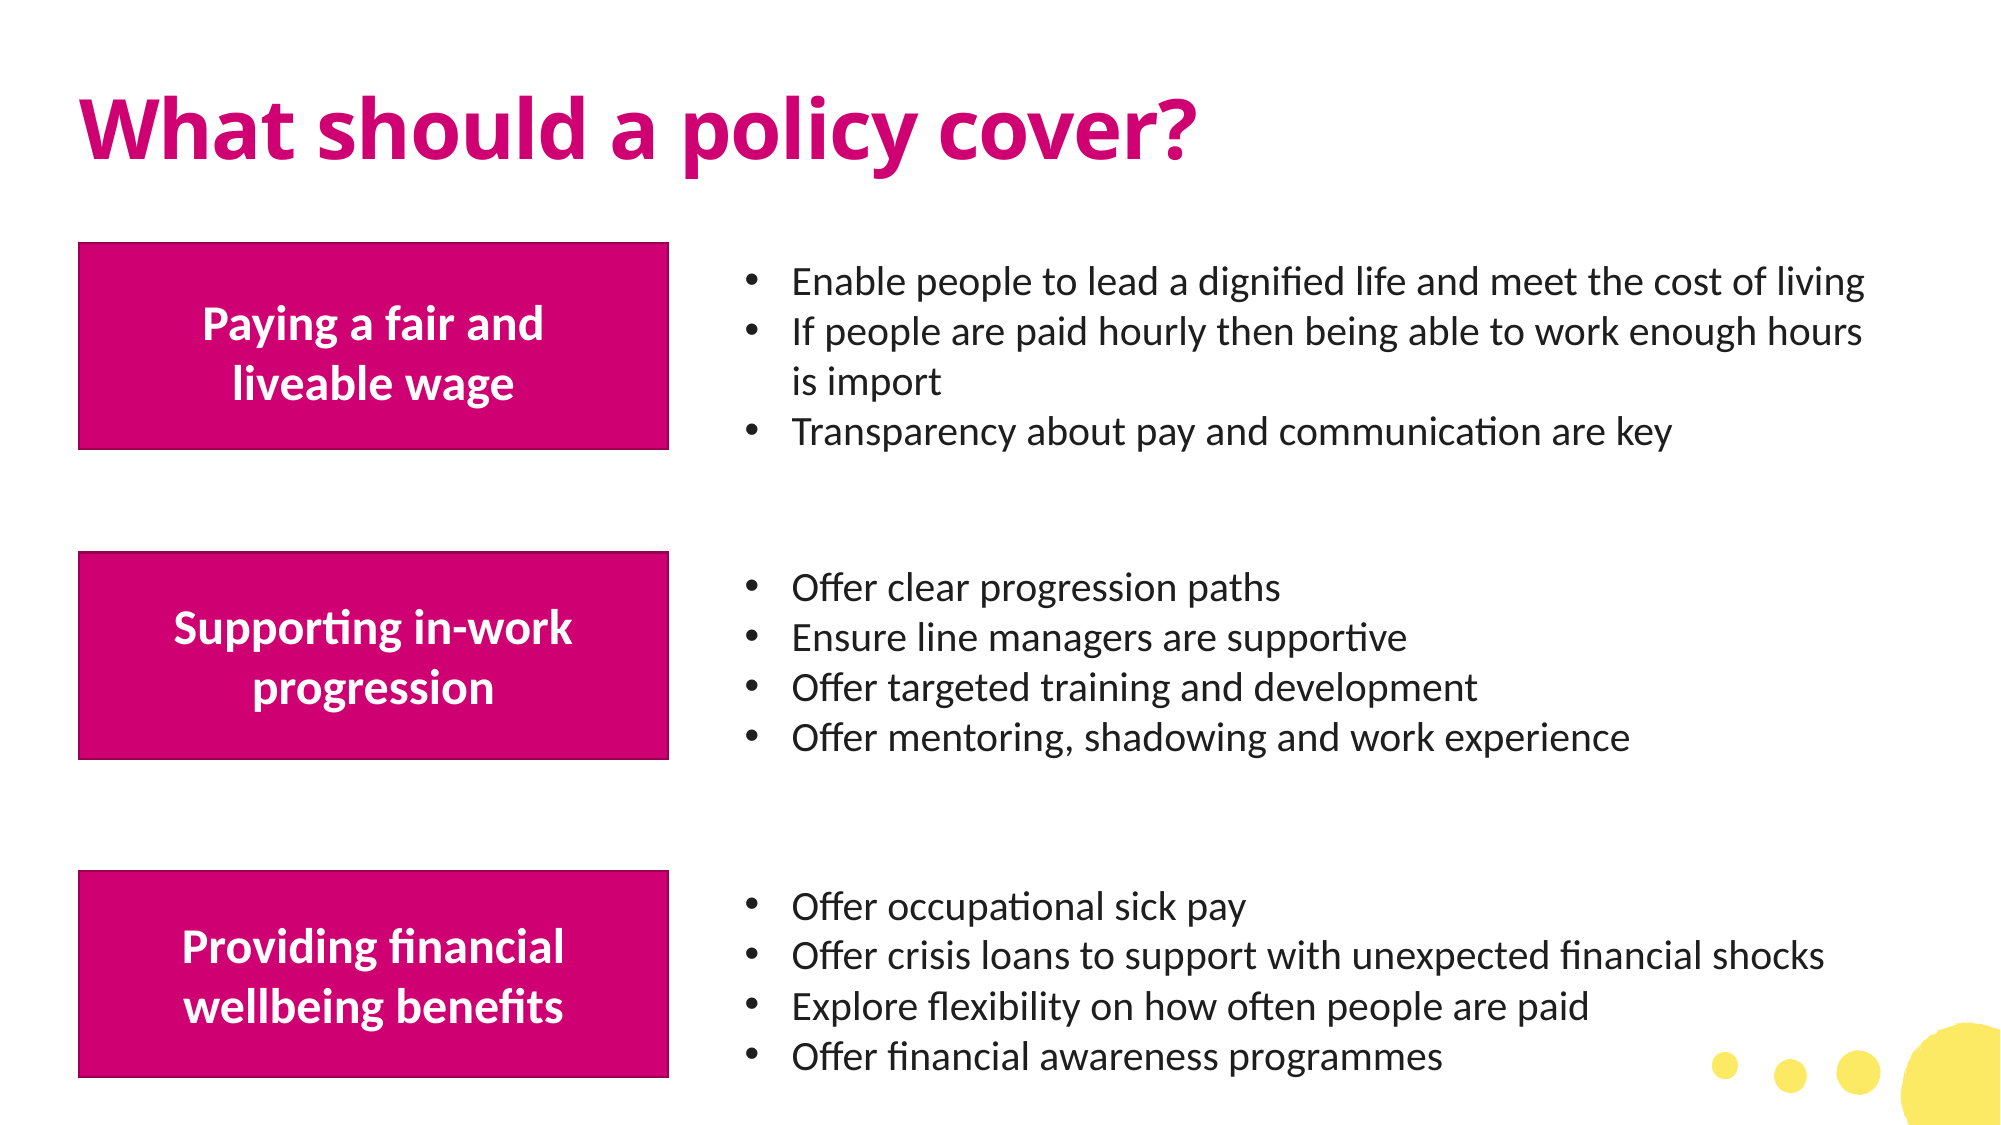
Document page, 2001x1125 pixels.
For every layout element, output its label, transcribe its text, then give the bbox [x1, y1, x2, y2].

text_box [78, 242, 669, 450]
text_box Offer clear progression paths Ensure line managers are supportive Offer targeted training and development Offer mentoring, shadowing and work experience [729, 552, 1823, 768]
text_box Offer occupational sick pay Offer crisis loans to support with unexpected financial shocks Explore flexibility on how often people are paid Offer financial awareness programmes [729, 871, 1911, 1125]
text_box Enable people to lead a dignified life and meet the cost of living If people are paid hourly then being able to work enough hours is import Transparency about pay and communication are key [729, 246, 1894, 462]
text_box Paying a fair and liveable wage [111, 283, 636, 418]
text_box Providing financial wellbeing benefits [111, 905, 636, 1041]
picture [1911, 1019, 2001, 1125]
text_box [78, 870, 669, 1078]
text_box [78, 551, 669, 760]
title What should a policy cover? [79, 77, 1535, 247]
text_box Supporting in-work progression [111, 587, 636, 723]
